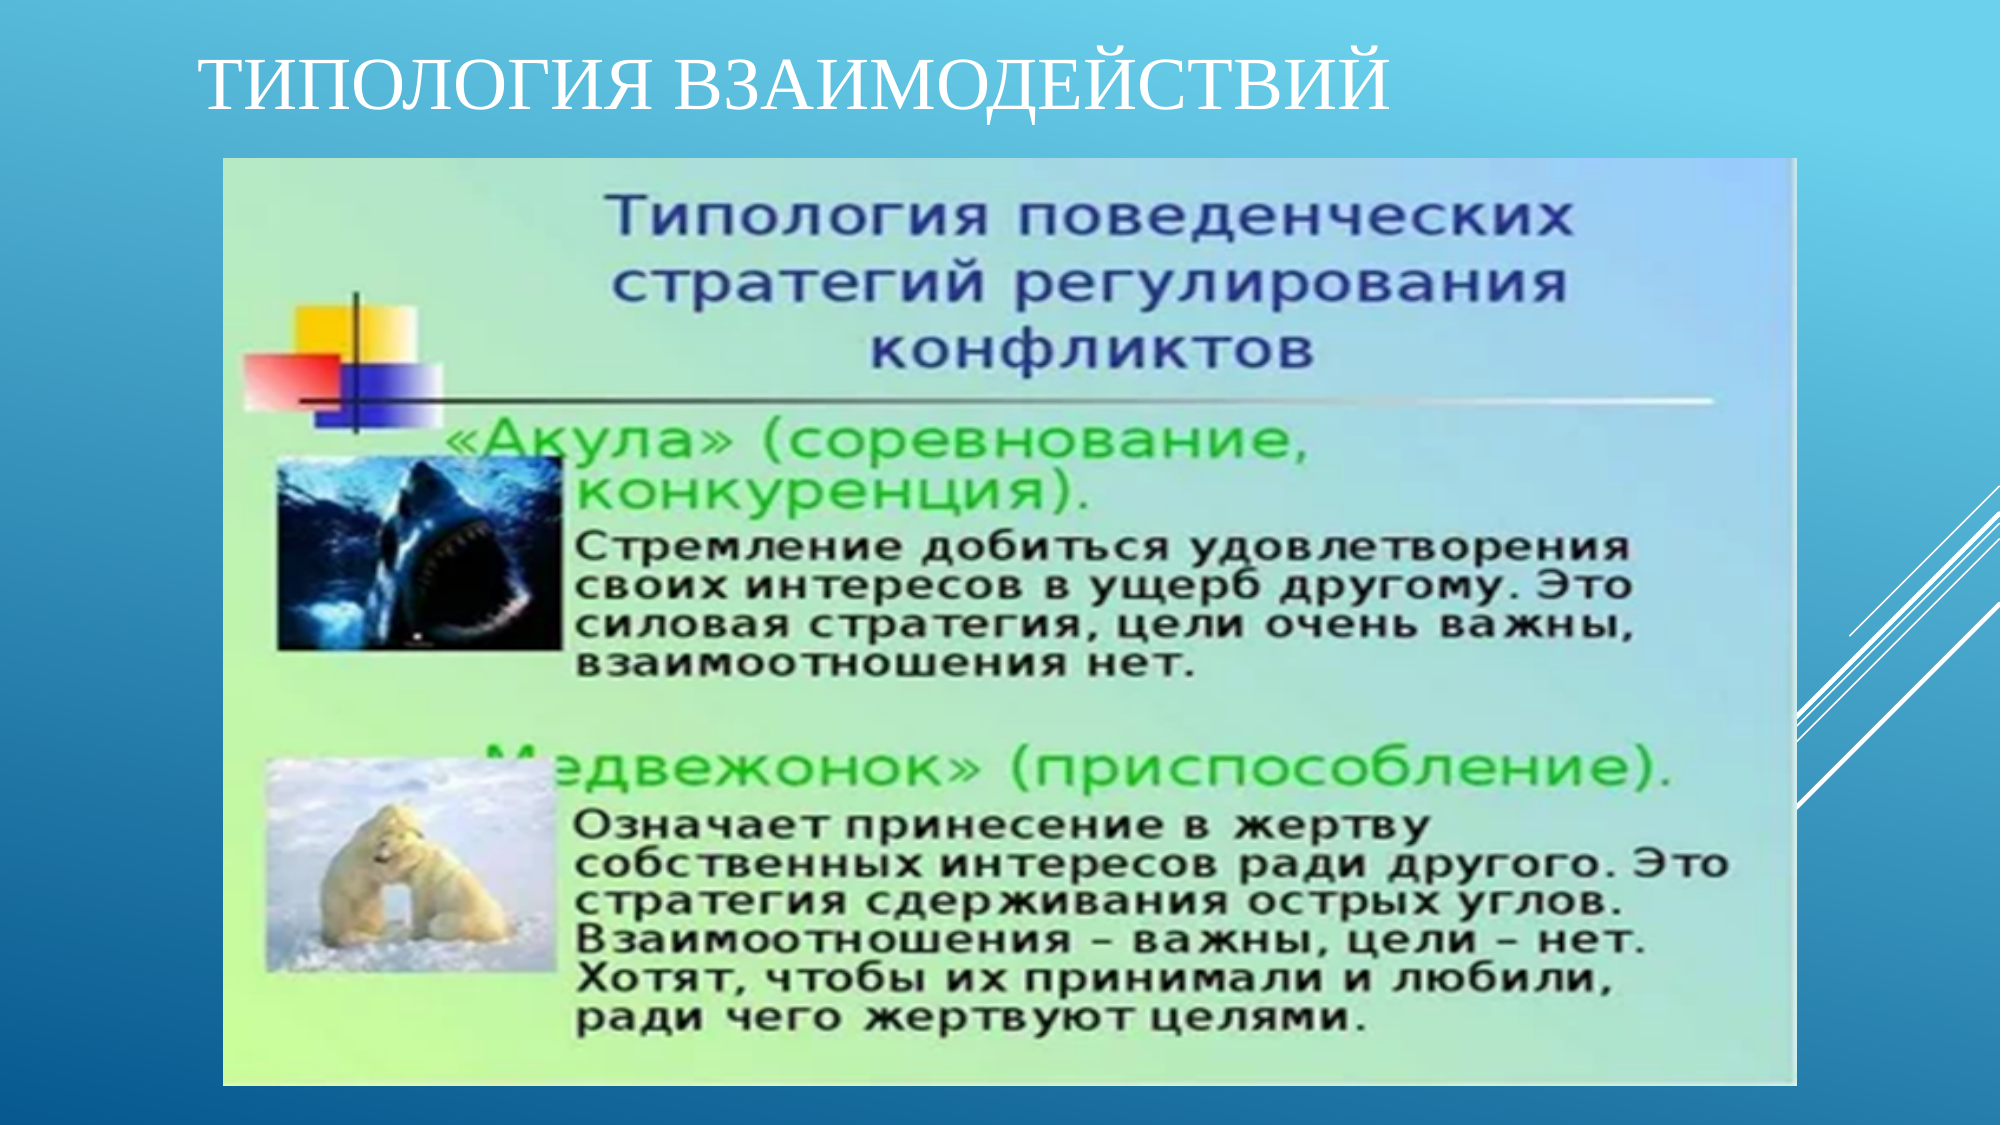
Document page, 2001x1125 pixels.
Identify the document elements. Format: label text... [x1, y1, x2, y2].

title типология взаимодействий [163, 0, 1564, 159]
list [223, 158, 1798, 1086]
